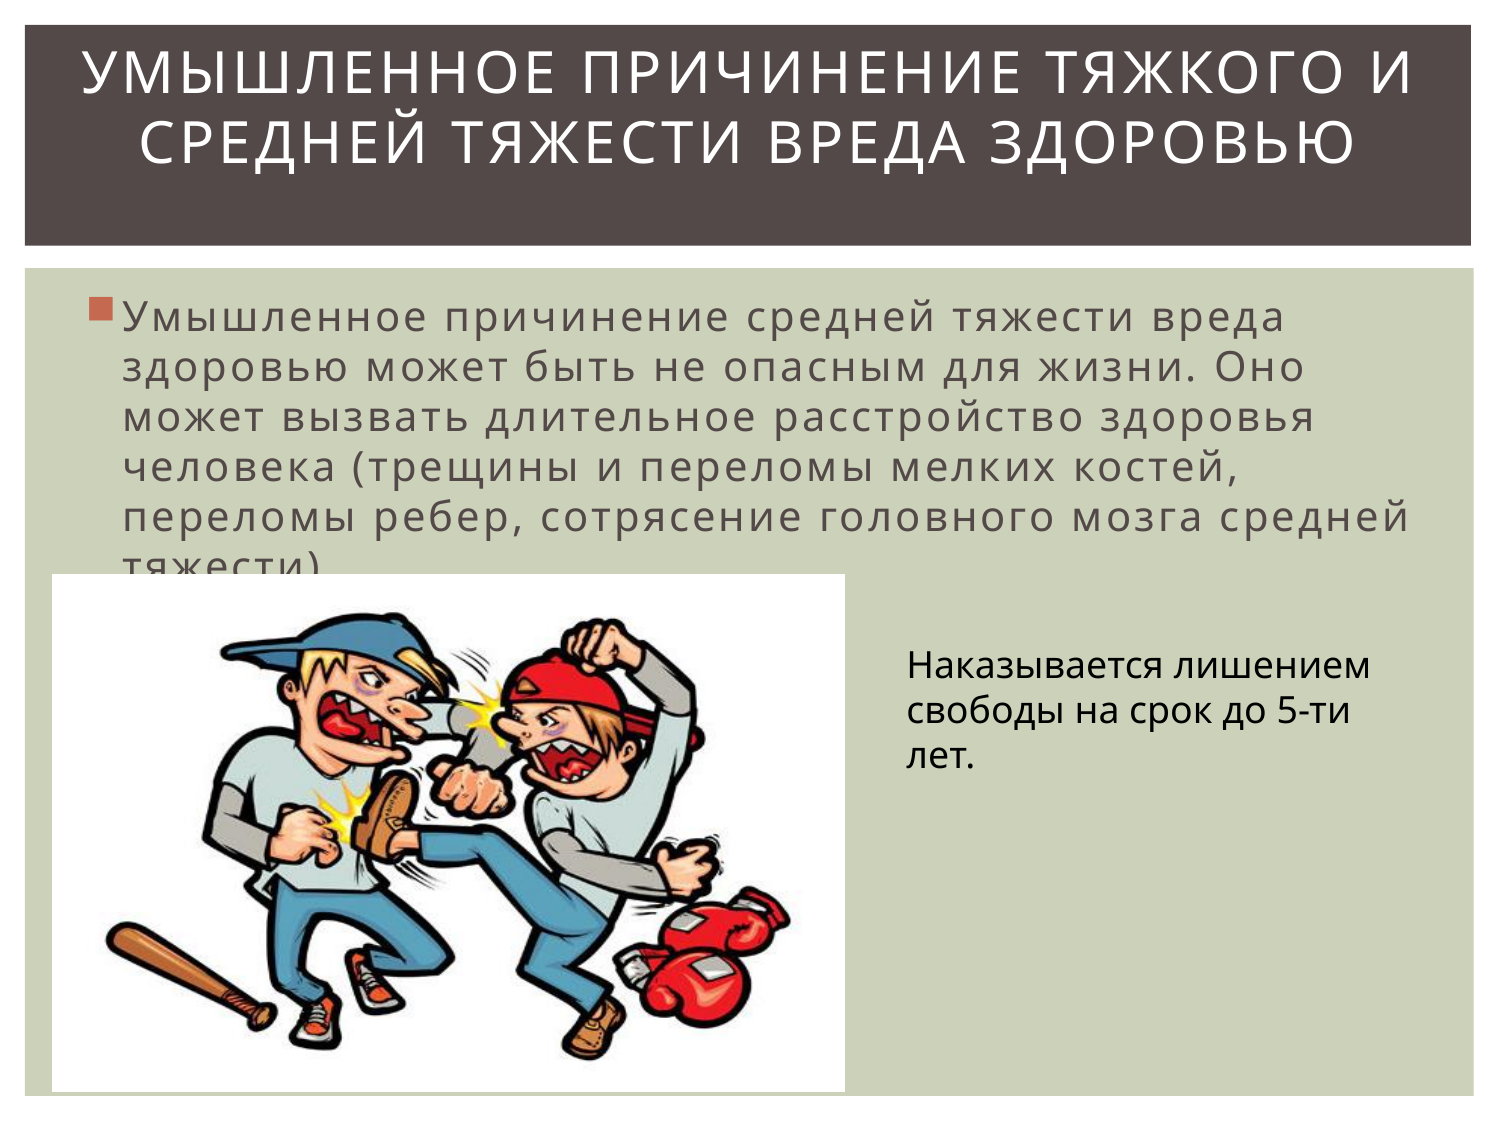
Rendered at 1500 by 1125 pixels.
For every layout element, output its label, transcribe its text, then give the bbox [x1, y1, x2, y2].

picture [51, 573, 845, 1093]
text_box Наказывается лишением свободы на срок до 5-ти лет. [891, 633, 1424, 784]
list Умышленное причинение средней тяжести вреда здоровью может быть не опасным для жизни. Оно может вызвать длительное расстройство здоровья человека (трещины и переломы мелких костей, переломы ребер, сотрясение головного мозга средней тяжести) . [62, 281, 1442, 1005]
title Умышленное причинение тяжкого и средней тяжести вреда здоровью [62, 58, 1438, 232]
